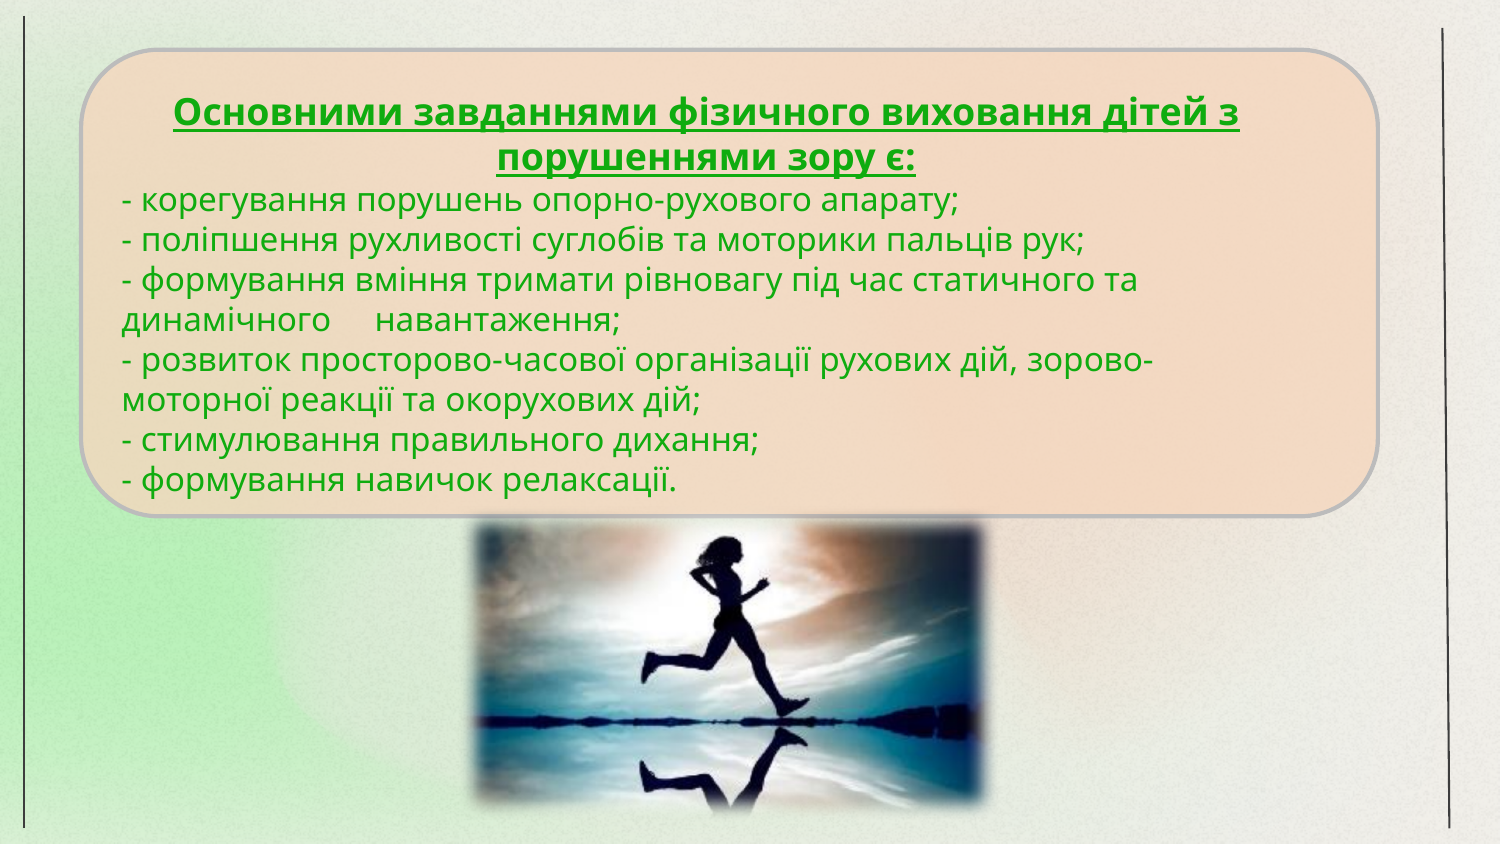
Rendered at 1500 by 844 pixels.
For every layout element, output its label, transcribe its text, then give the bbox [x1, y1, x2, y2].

picture [0, 0, 1500, 844]
text_box [78, 47, 1380, 519]
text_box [1442, 27, 1450, 829]
text_box Основними завданнями фізичного виховання дітей з порушеннями зору є: - корегування порушень опорно-рухового апарату; - поліпшення рухливості суглобів та моторики пальців рук; - формування вміння тримати рівновагу під час статичного та динамічного навантаження; - розвиток просторово-часової організації рухових дій, зорово-моторної реакції та окорухових дій; - стимулювання правильного дихання; - формування навичок релаксації. [106, 80, 1307, 506]
